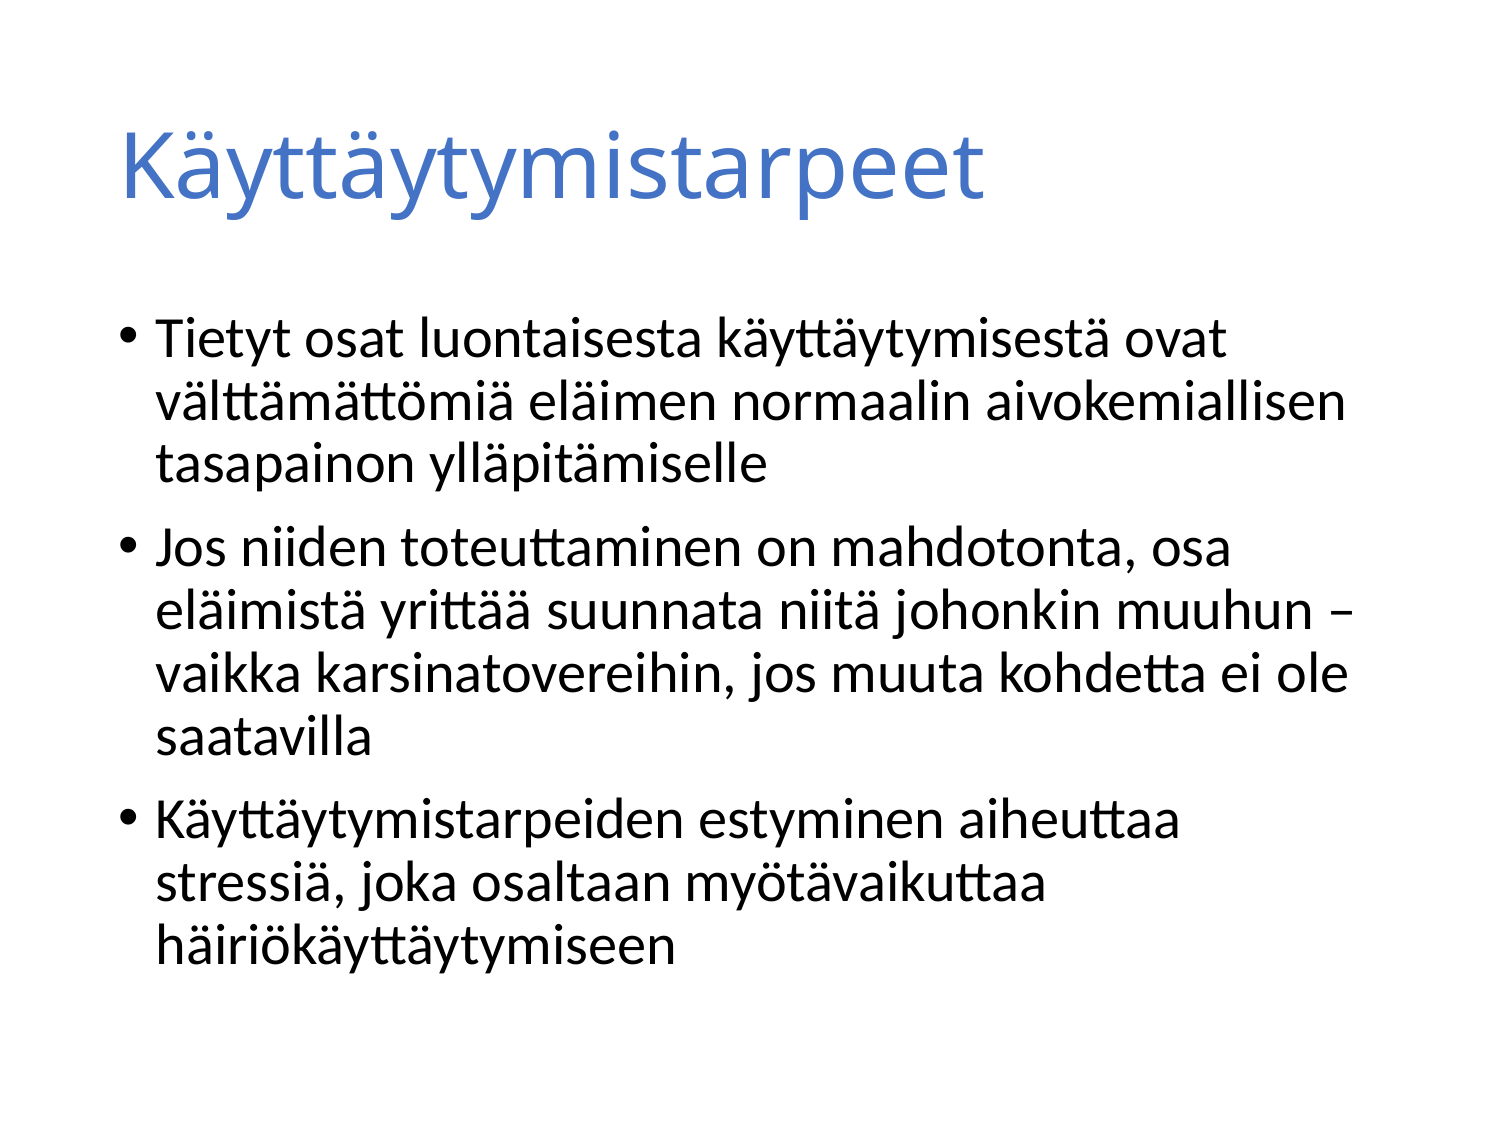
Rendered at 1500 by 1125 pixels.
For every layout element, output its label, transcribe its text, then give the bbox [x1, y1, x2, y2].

list Tietyt osat luontaisesta käyttäytymisestä ovat välttämättömiä eläimen normaalin aivokemiallisen tasapainon ylläpitämiselle Jos niiden toteuttaminen on mahdotonta, osa eläimistä yrittää suunnata niitä johonkin muuhun – vaikka karsinatovereihin, jos muuta kohdetta ei ole saatavilla Käyttäytymistarpeiden estyminen aiheuttaa stressiä, joka osaltaan myötävaikuttaa häiriökäyttäytymiseen [103, 299, 1397, 1080]
title Käyttäytymistarpeet [103, 59, 1397, 278]
